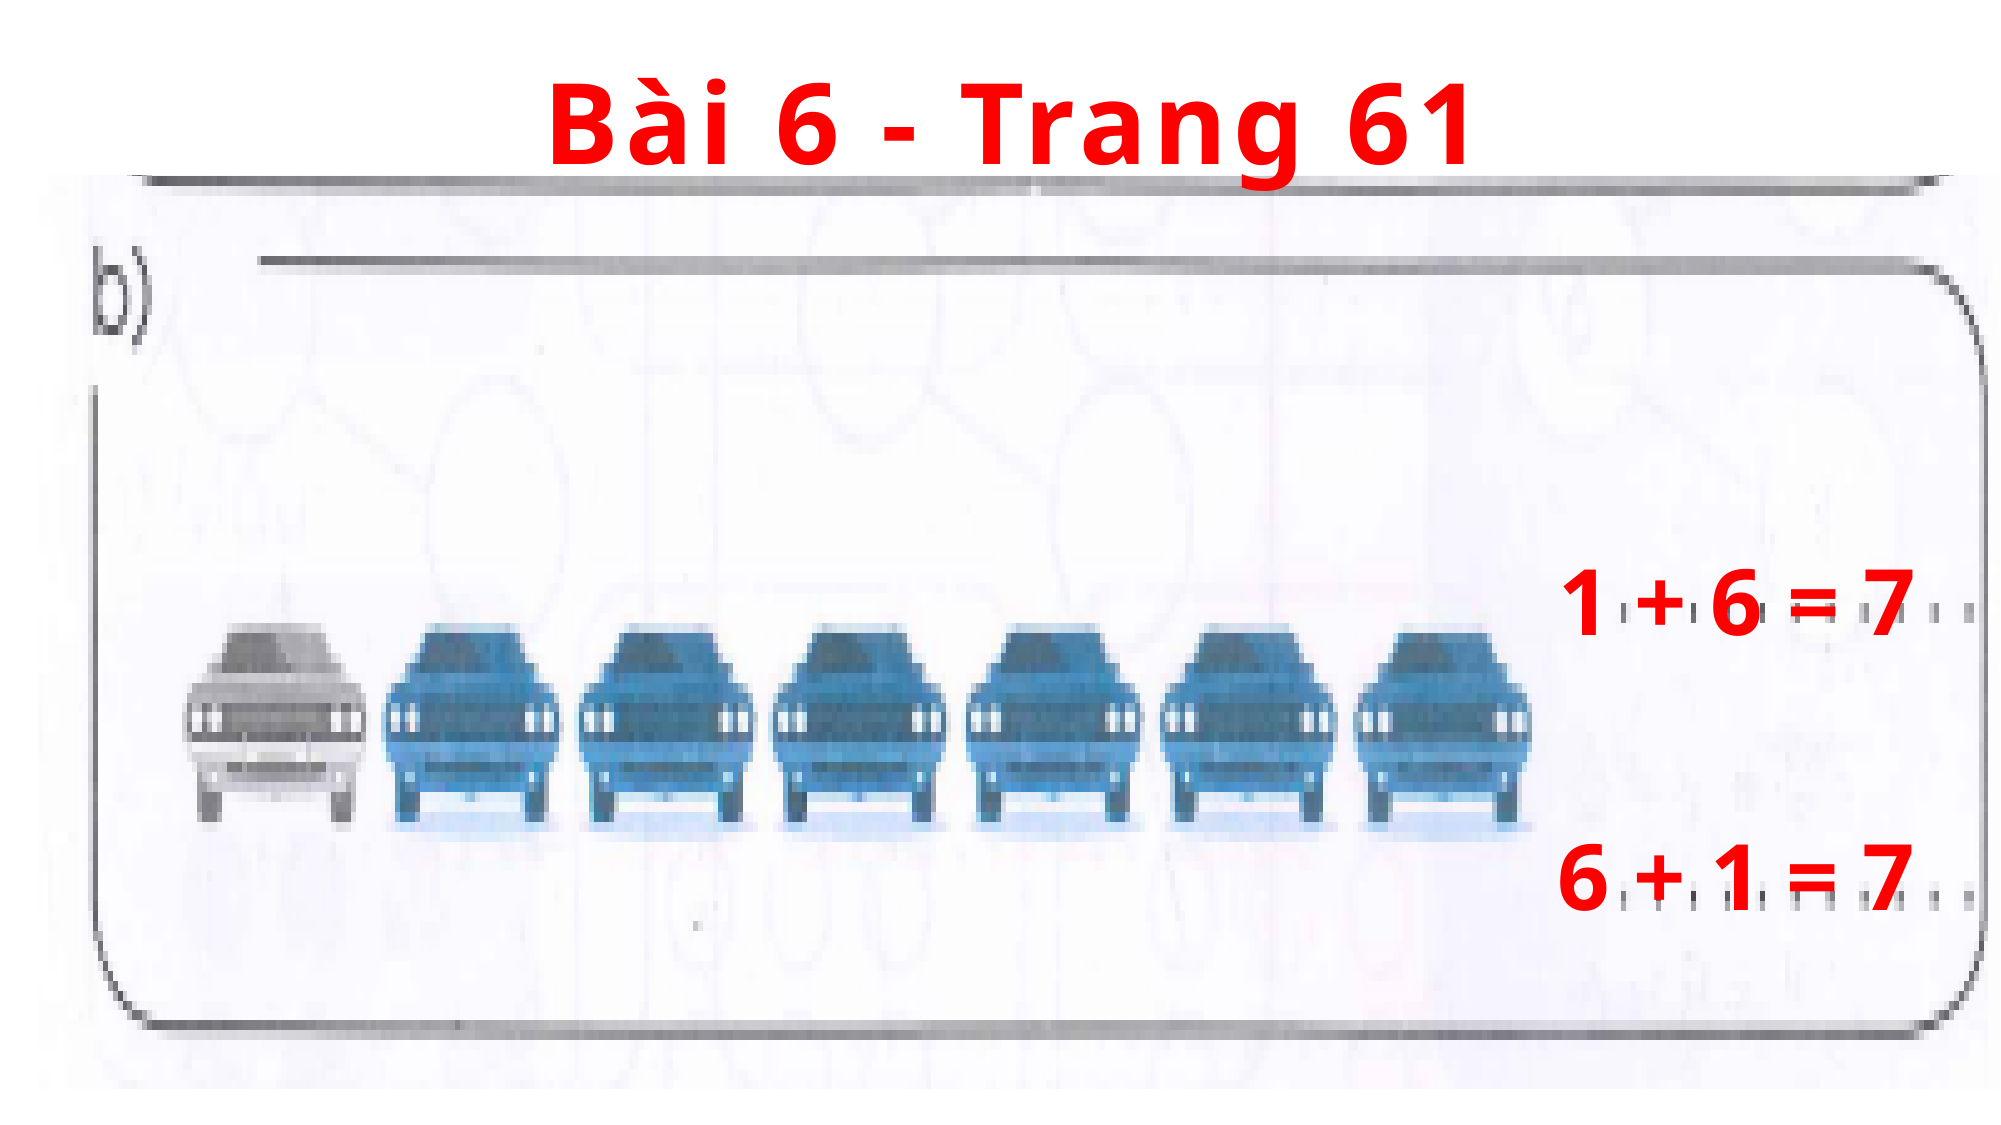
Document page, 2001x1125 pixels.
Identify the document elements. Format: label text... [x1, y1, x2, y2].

picture [38, 175, 2000, 1089]
text_box Bài 6 - Trang 61 [528, 44, 1499, 175]
